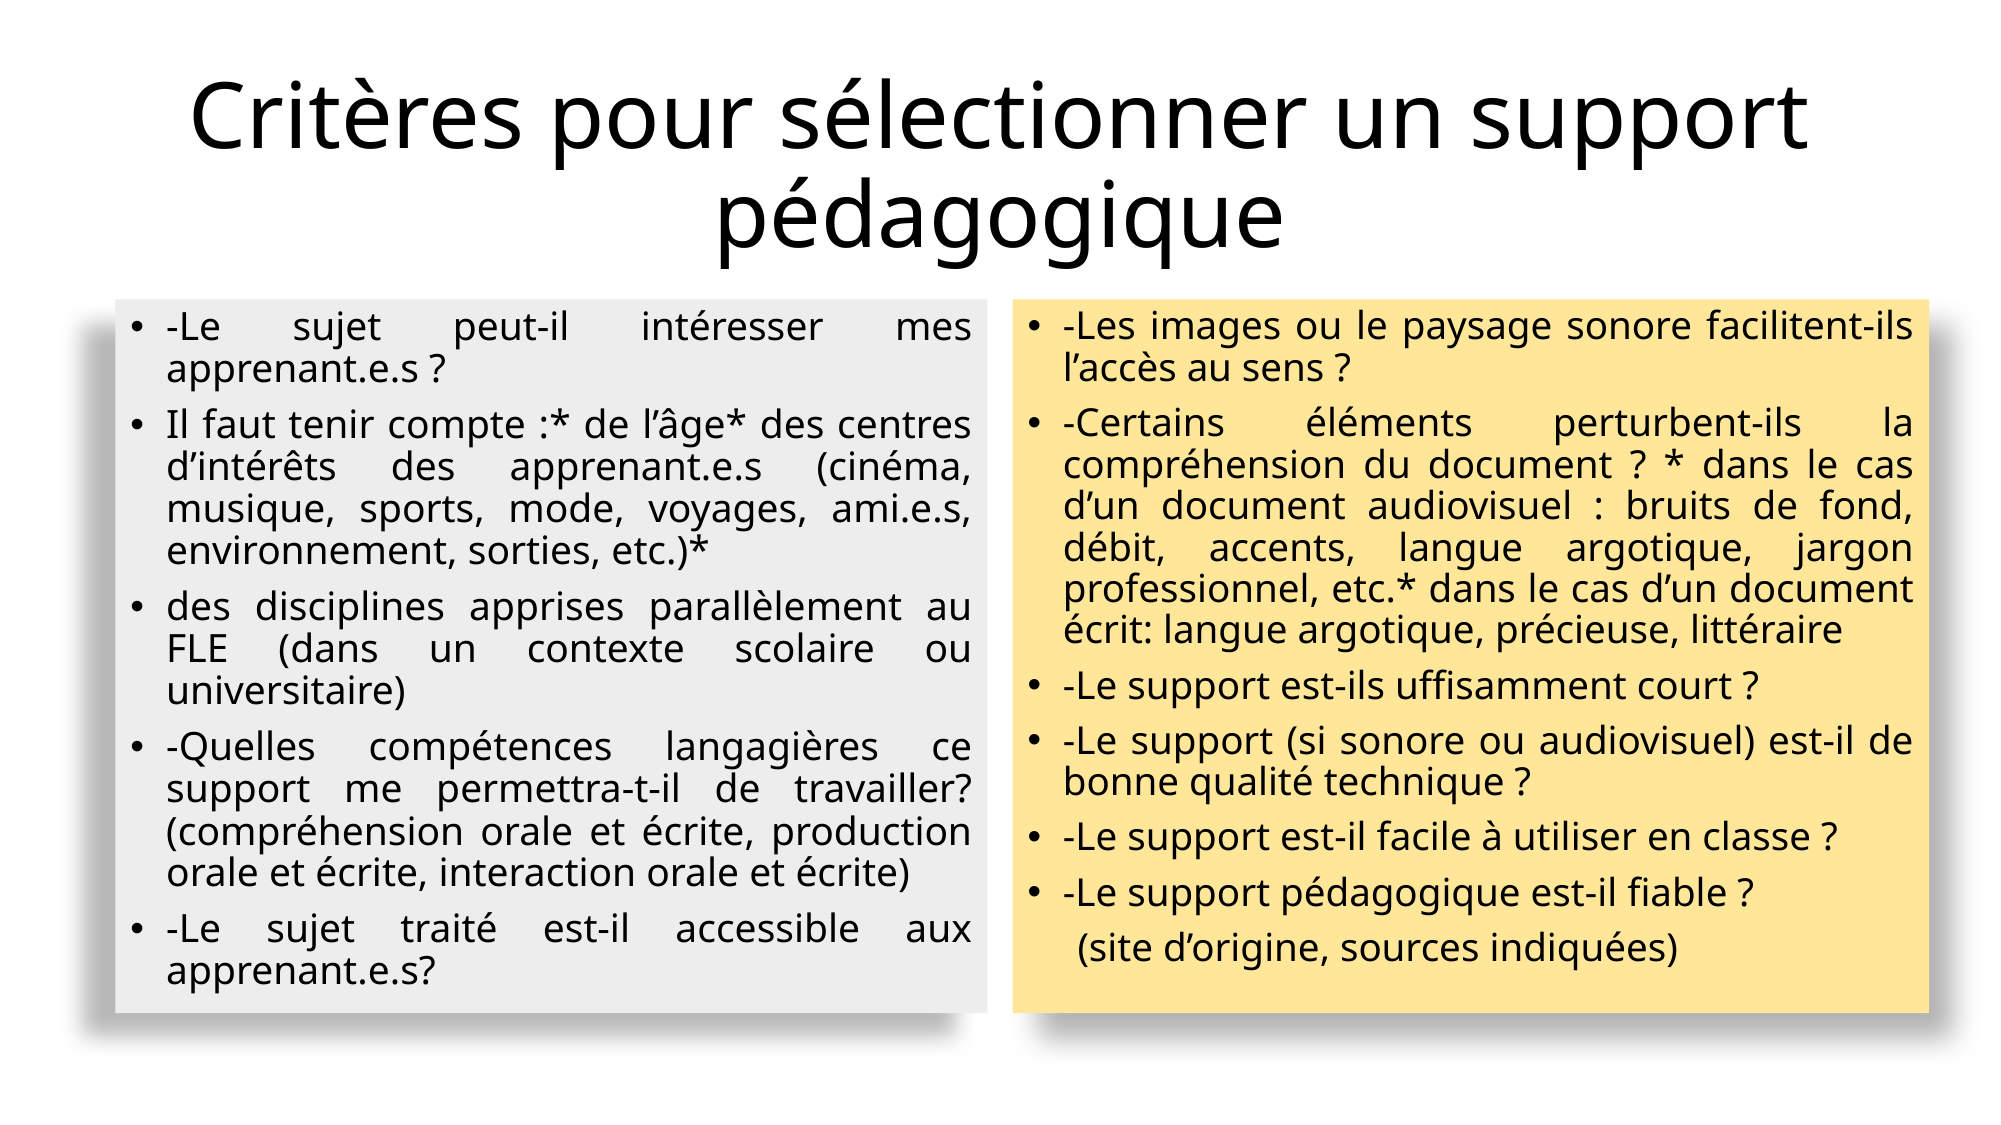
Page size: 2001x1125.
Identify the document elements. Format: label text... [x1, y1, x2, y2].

list -Le sujet peut-il intéresser mes apprenant.e.s ? Il faut tenir compte :* de l’âge* des centres d’intérêts des apprenant.e.s (cinéma, musique, sports, mode, voyages, ami.e.s, environnement, sorties, etc.)* des disciplines apprises parallèlement au FLE (dans un contexte scolaire ou universitaire) -Quelles compétences langagières ce support me permettra-t-il de travailler? (compréhension orale et écrite, production orale et écrite, interaction orale et écrite) -Le sujet traité est-il accessible aux apprenant.e.s? [114, 298, 988, 1014]
list -Les images ou le paysage sonore facilitent-ils l’accès au sens ? -Certains éléments perturbent-ils la compréhension du document ? * dans le cas d’un document audiovisuel : bruits de fond, débit, accents, langue argotique, jargon professionnel, etc.* dans le cas d’un document écrit: langue argotique, précieuse, littéraire -Le support est-ils uffisamment court ? -Le support (si sonore ou audiovisuel) est-il de bonne qualité technique ? -Le support est-il facile à utiliser en classe ? -Le support pédagogique est-il fiable ? (site d’origine, sources indiquées) [1012, 299, 1930, 1014]
title Critères pour sélectionner un support pédagogique [137, 59, 1863, 278]
